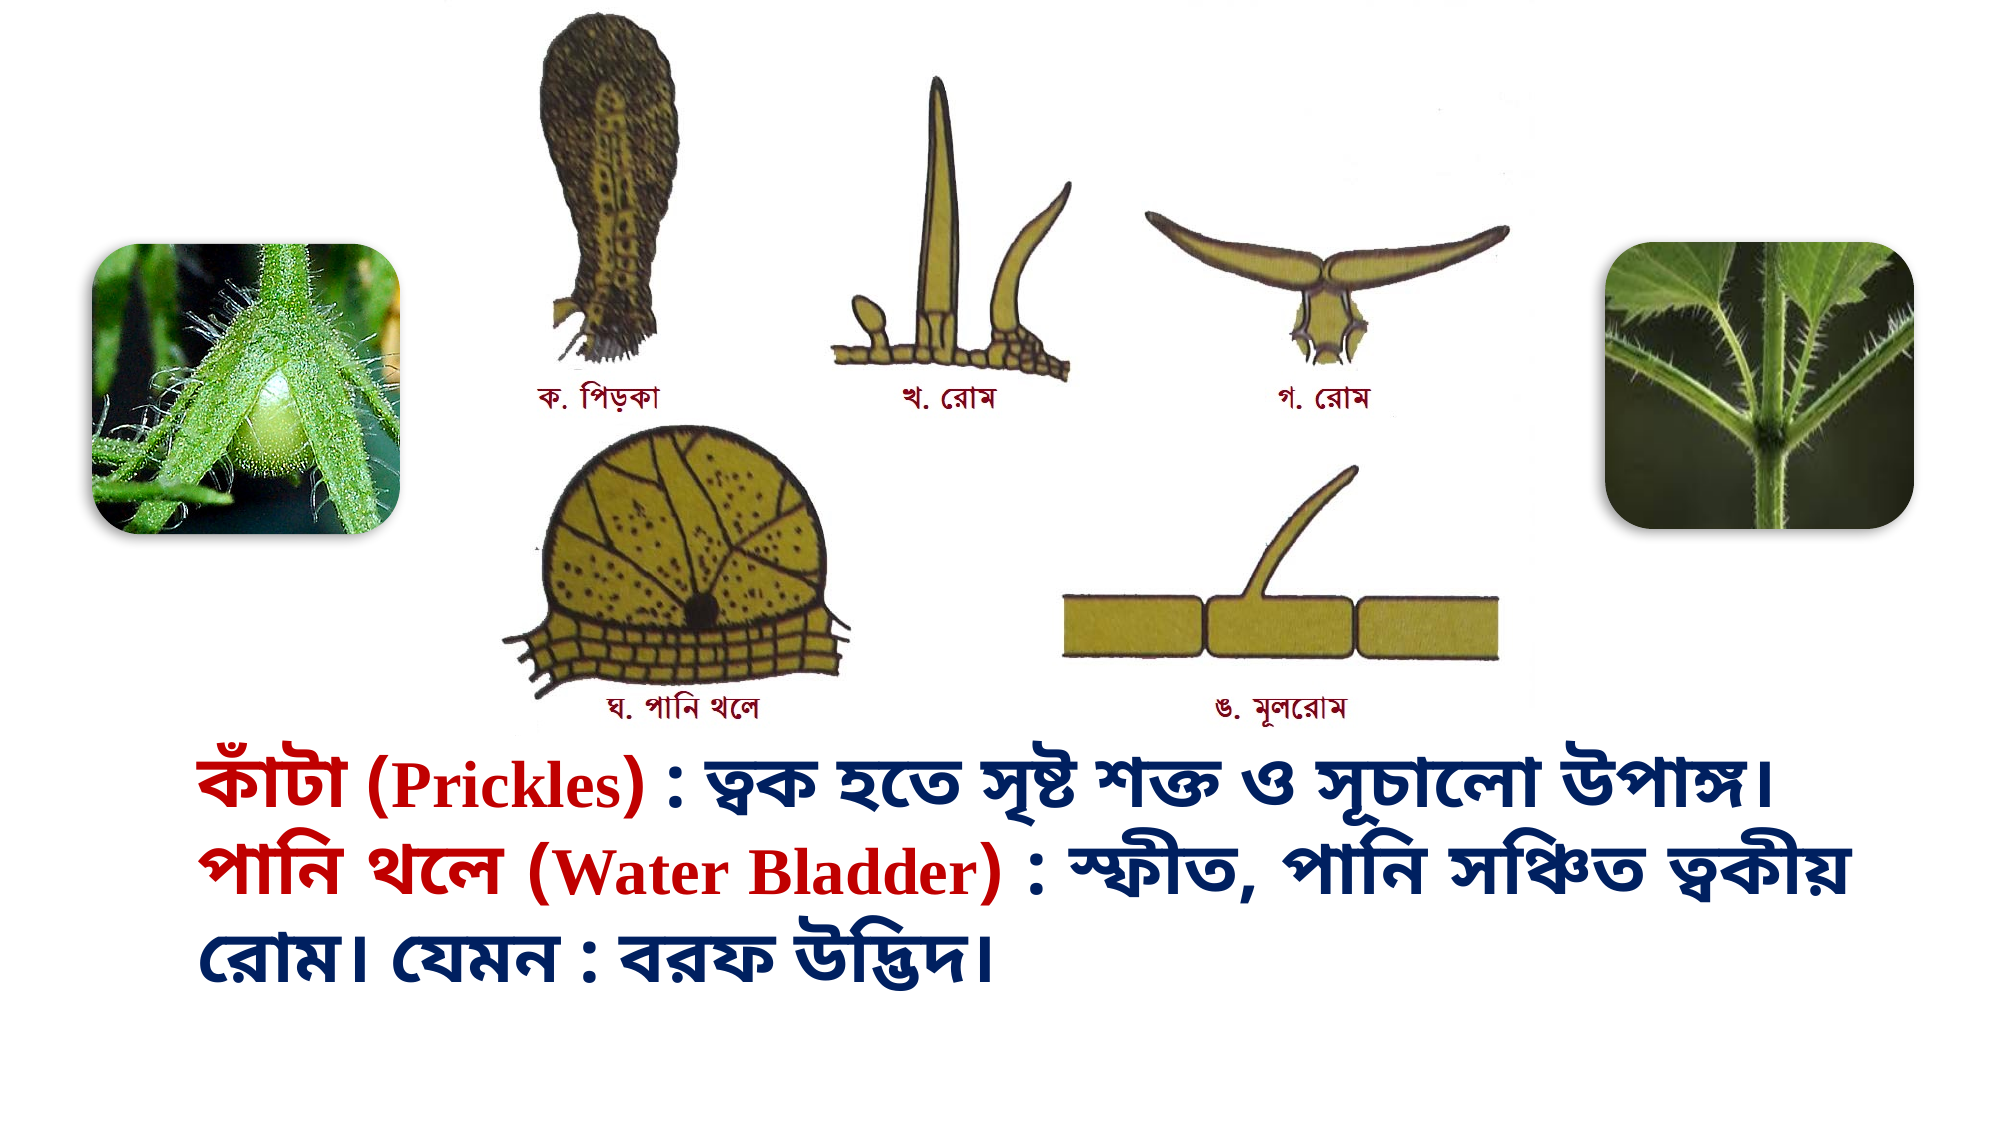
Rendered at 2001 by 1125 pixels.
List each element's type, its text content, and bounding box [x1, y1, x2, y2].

picture [444, 0, 1535, 736]
picture [91, 243, 401, 535]
picture [1604, 241, 1915, 530]
text_box কাঁটা (Prickles) : ত্বক হতে সৃষ্ট শক্ত ও সূচালো উপাঙ্গ। পানি থলে (Water Bladder) : স্ফীত, পানি সঞ্চিত ত্বকীয় রোম। যেমন : বরফ উদ্ভিদ। [182, 726, 1868, 1004]
